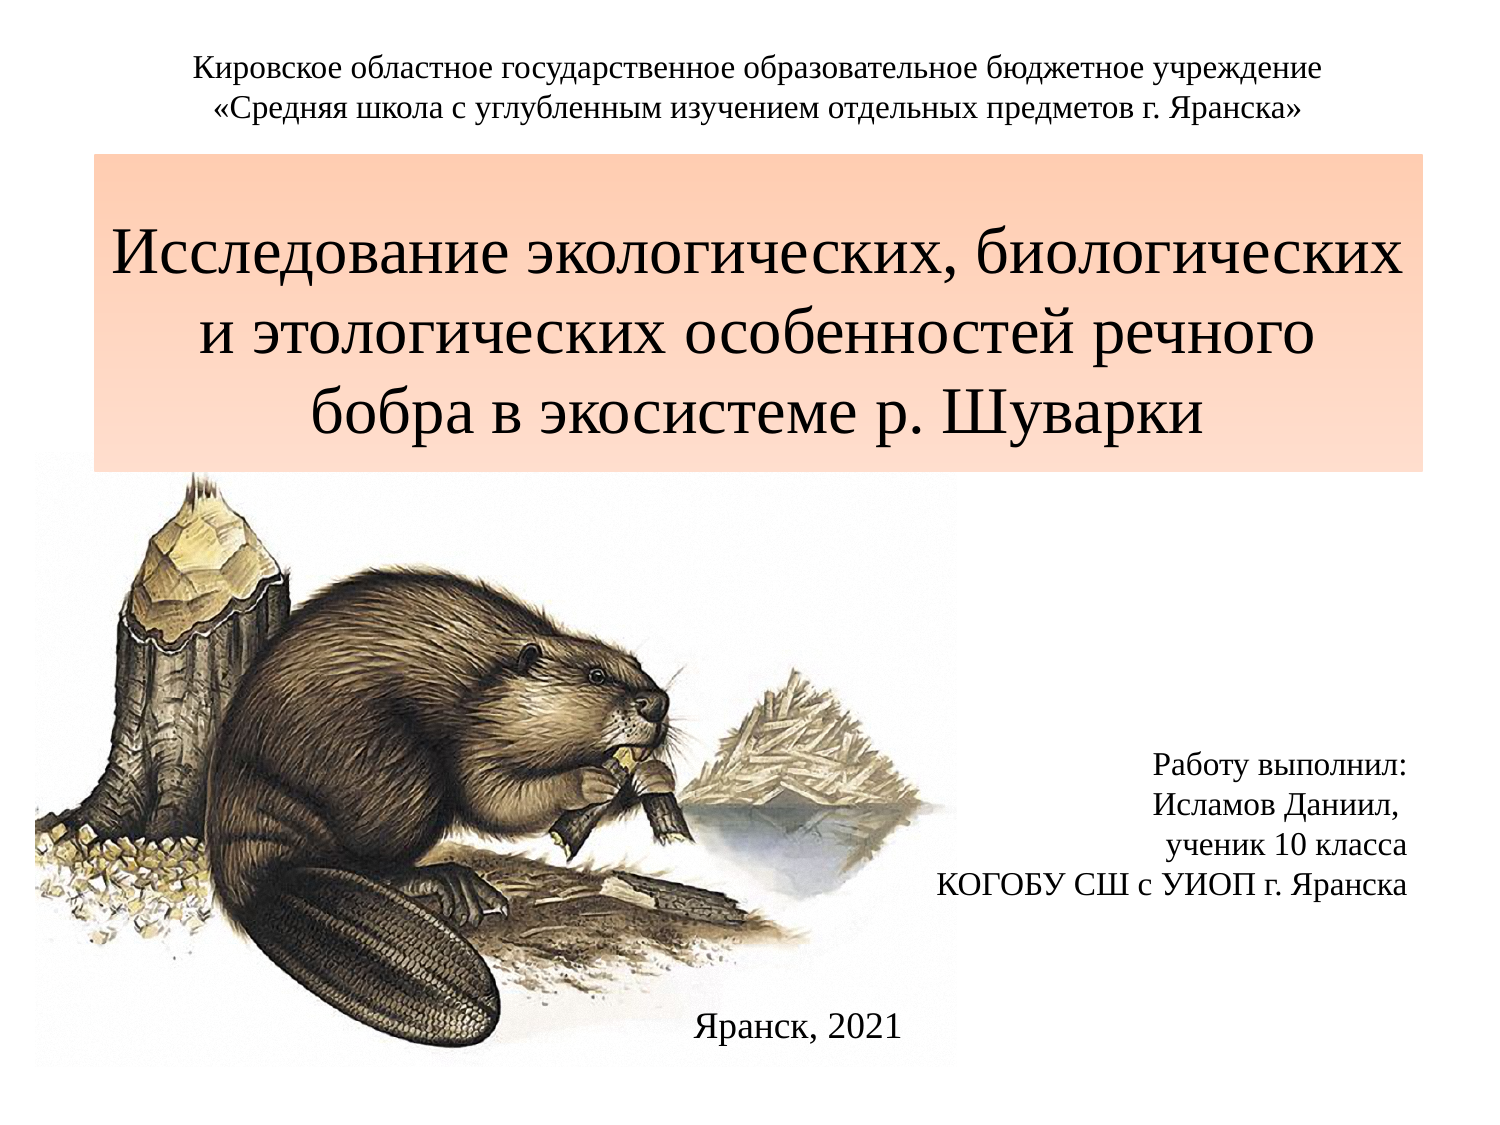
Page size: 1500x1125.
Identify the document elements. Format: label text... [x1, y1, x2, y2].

title Исследование экологических, биологических и этологических особенностей речного бобра в экосистеме р. Шуварки [94, 154, 1423, 472]
picture [35, 452, 957, 1067]
subtitle Работу выполнил: Исламов Даниил, ученик 10 класса КОГОБУ СШ с УИОП г. Яранска [957, 735, 1423, 914]
text_box Кировское областное государственное образовательное бюджетное учреждение «Средняя школа с углубленным изучением отдельных предметов г. Яранска» [49, 37, 1468, 133]
